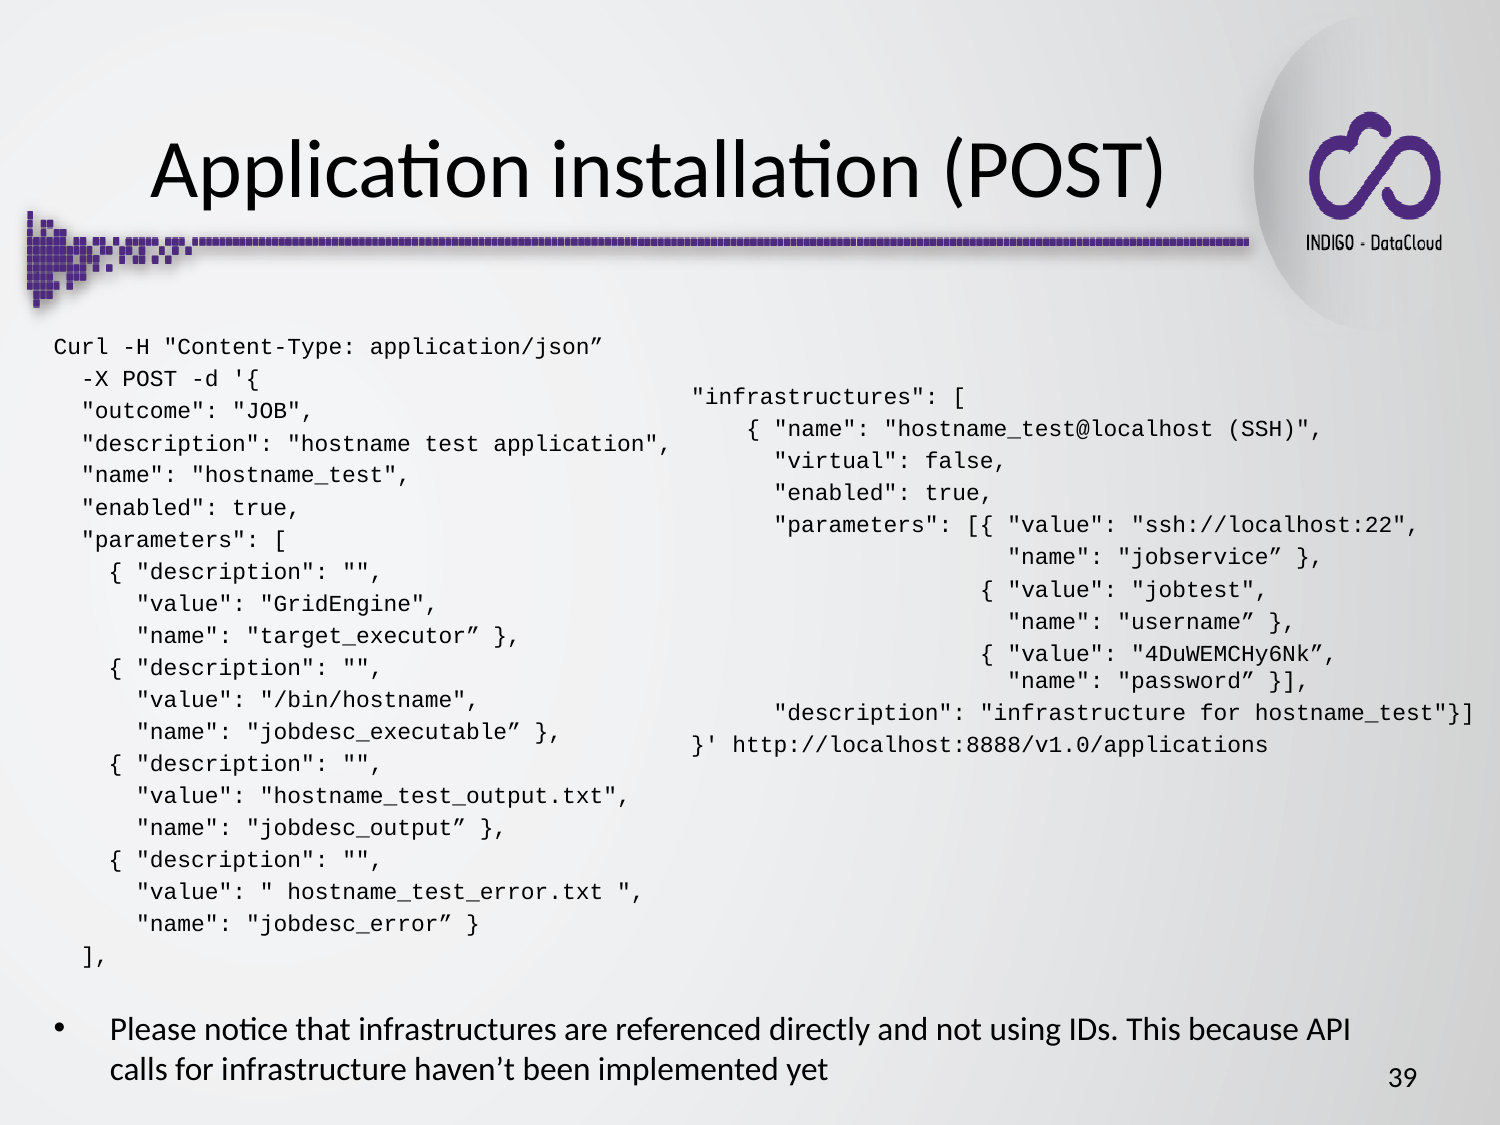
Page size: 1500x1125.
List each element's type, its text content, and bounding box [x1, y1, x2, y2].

picture [0, 0, 1500, 1125]
text_box 39 [1373, 1051, 1500, 1101]
title Application installation (POST) [12, 55, 1307, 273]
text_box "infrastructures": [ { "name": "hostname_test@localhost (SSH)", "virtual": false, "enabled": true, "parameters": [{ "value": "ssh://localhost:22", "name": "jobservice” }, { "value": "jobtest", "name": "username” }, { "value": "4DuWEMCHy6Nk”, "name": "password” }], "description": "infrastructure for hostname_test"}] }' http://localhost:8888/v1.0/applications [676, 374, 1495, 933]
list Curl -H "Content-Type: application/json” -X POST -d '{ "outcome": "JOB", "description": "hostname test application", "name": "hostname_test", "enabled": true, "parameters": [ { "description": "", "value": "GridEngine", "name": "target_executor” }, { "description": "", "value": "/bin/hostname", "name": "jobdesc_executable” }, { "description": "", "value": "hostname_test_output.txt", "name": "jobdesc_output” }, { "description": "", "value": " hostname_test_error.txt ", "name": "jobdesc_error” } ], Please notice that infrastructures are referenced directly and not using IDs. This because API calls for infrastructure haven’t been implemented yet [38, 324, 1389, 883]
